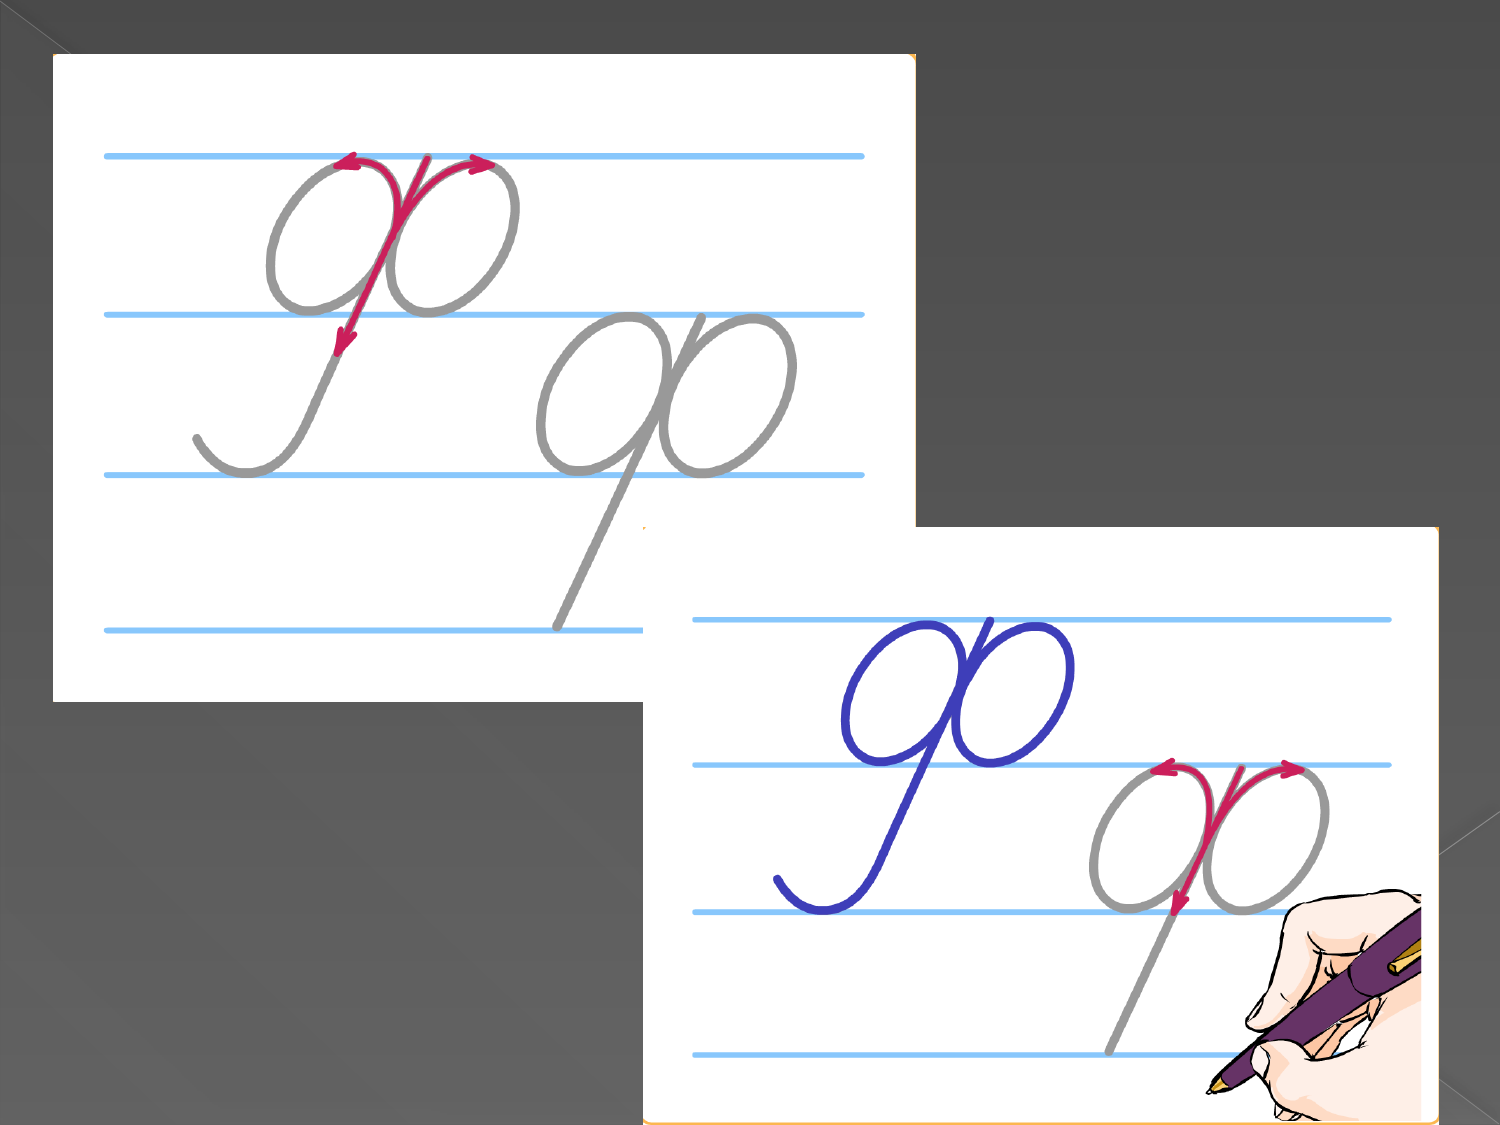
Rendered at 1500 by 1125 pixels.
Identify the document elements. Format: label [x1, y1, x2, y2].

list [52, 54, 916, 702]
picture [643, 526, 1440, 1125]
